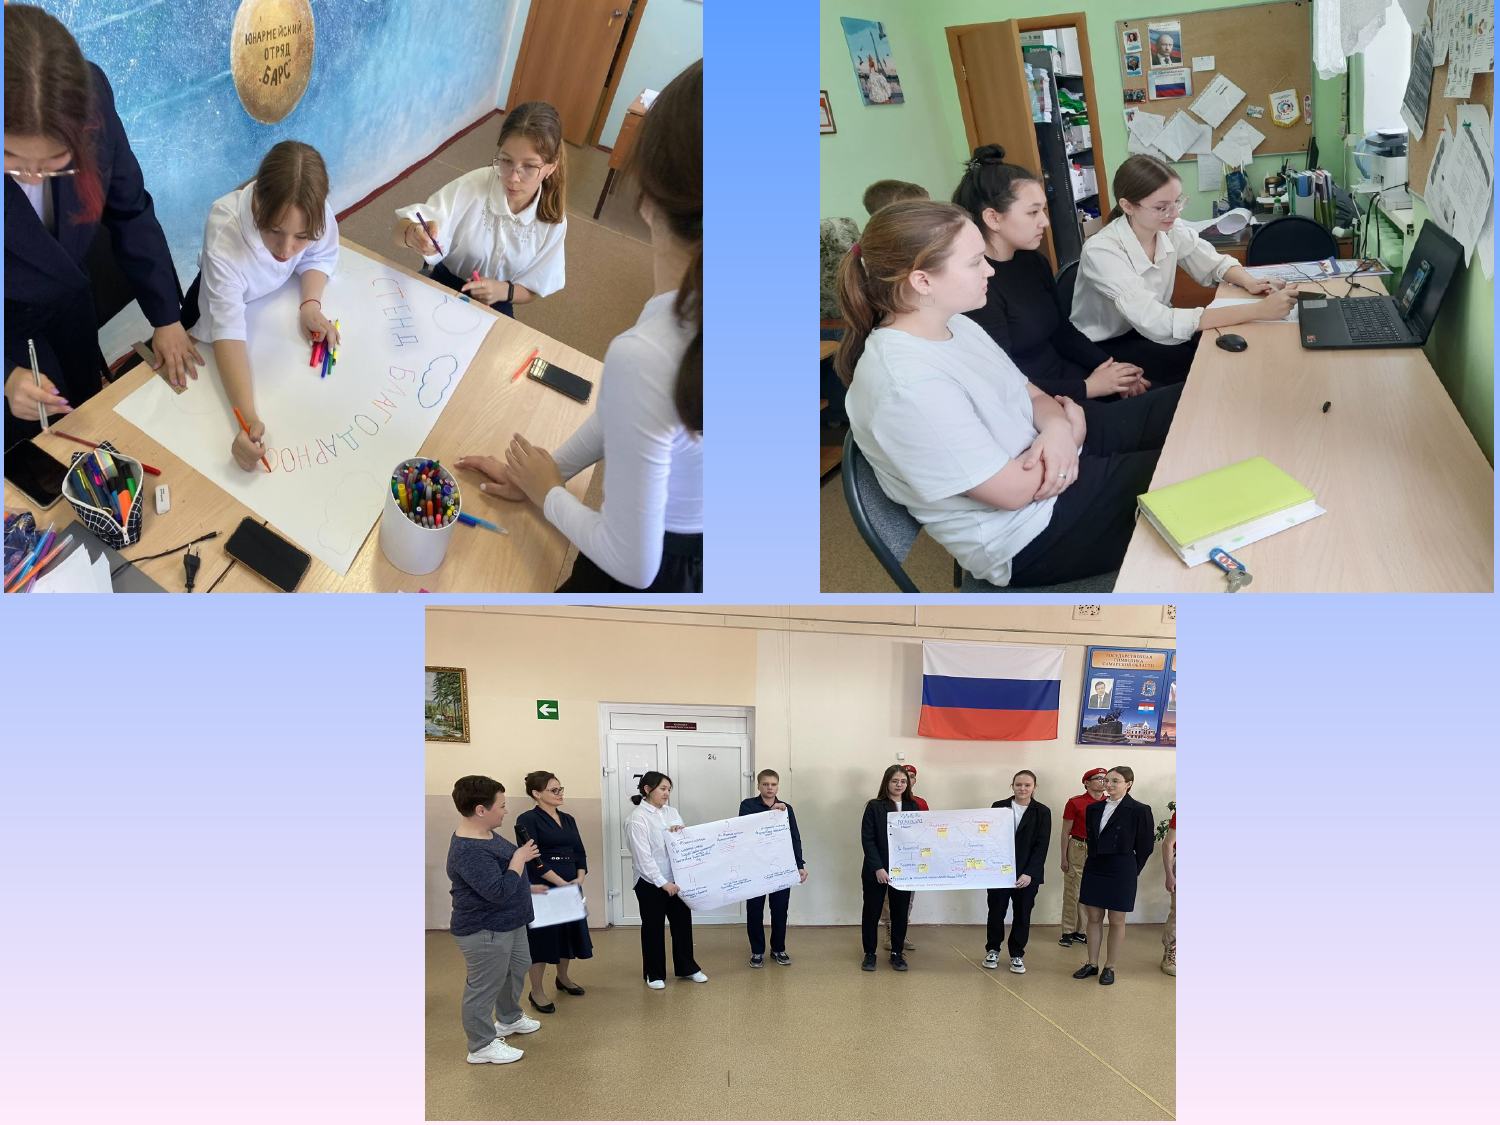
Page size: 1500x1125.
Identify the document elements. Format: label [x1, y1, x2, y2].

list [425, 605, 1176, 1122]
list [820, 0, 1494, 593]
picture [4, 0, 704, 593]
